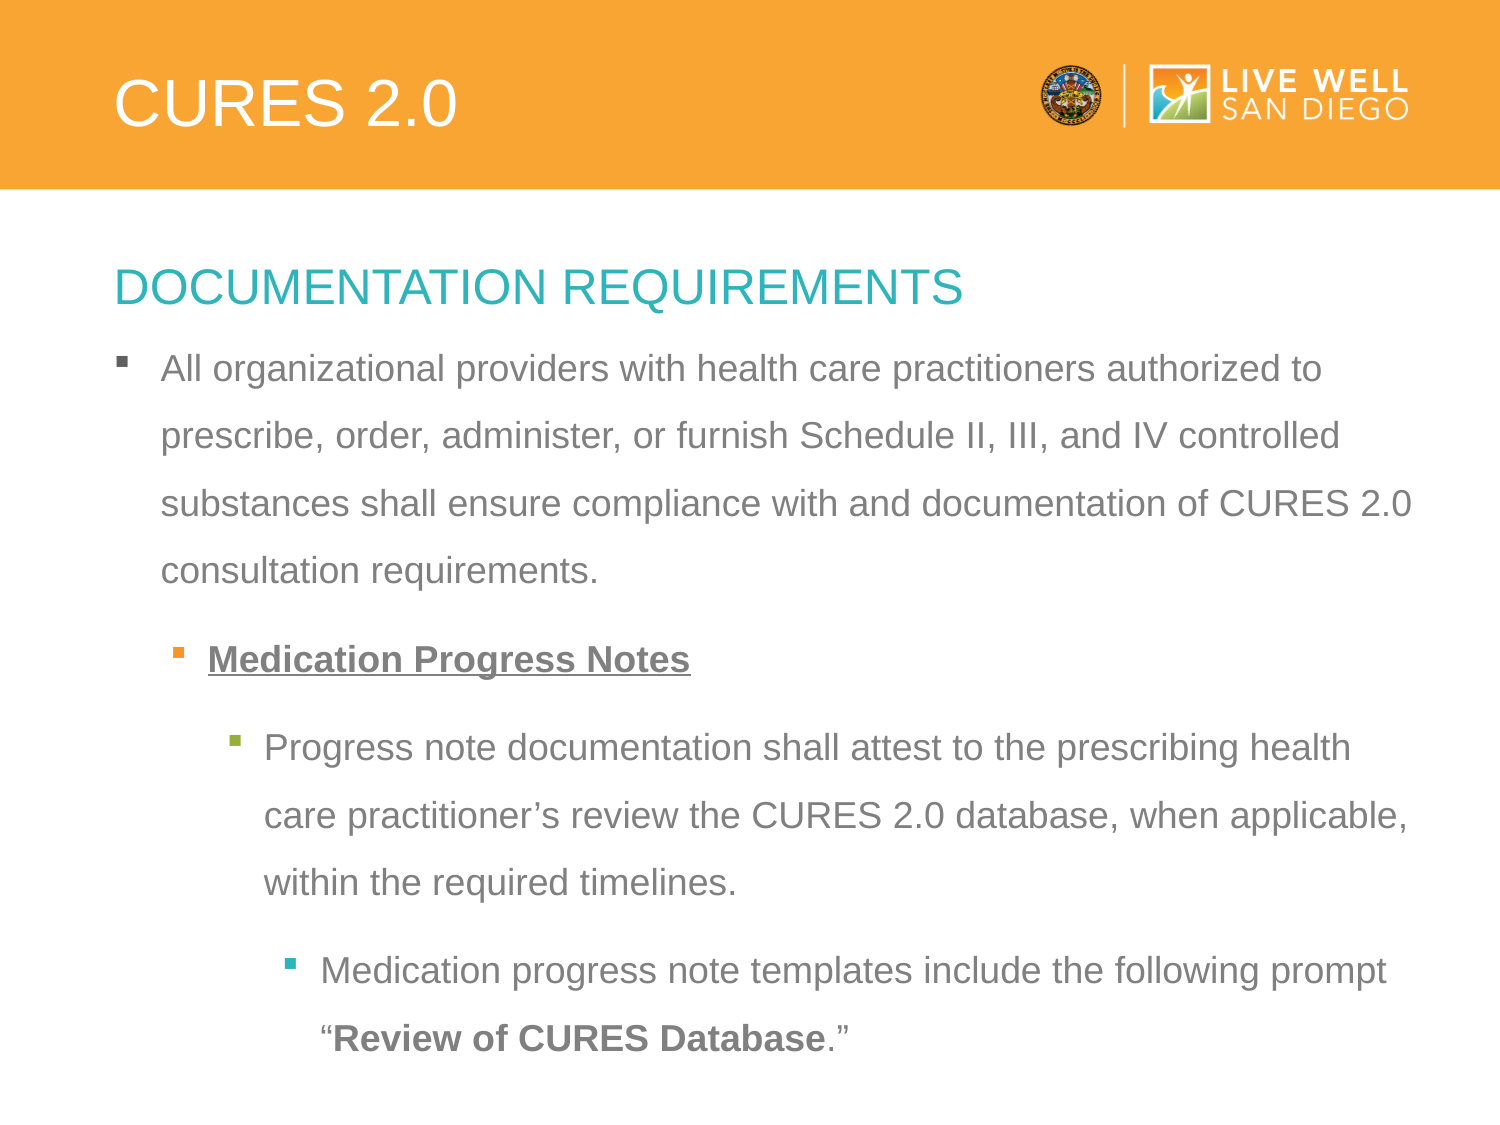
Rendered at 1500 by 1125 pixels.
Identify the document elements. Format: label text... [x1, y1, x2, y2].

list Documentation requirements [113, 224, 1425, 321]
list All organizational providers with health care practitioners authorized to prescribe, order, administer, or furnish Schedule II, III, and IV controlled substances shall ensure compliance with and documentation of CURES 2.0 consultation requirements. Medication Progress Notes Progress note documentation shall attest to the prescribing health care practitioner’s review the CURES 2.0 database, when applicable, within the required timelines. Medication progress note templates include the following prompt “Review of CURES Database.” [113, 321, 1425, 1073]
title Cures 2.0 [113, 44, 988, 166]
picture [0, 0, 1500, 1125]
